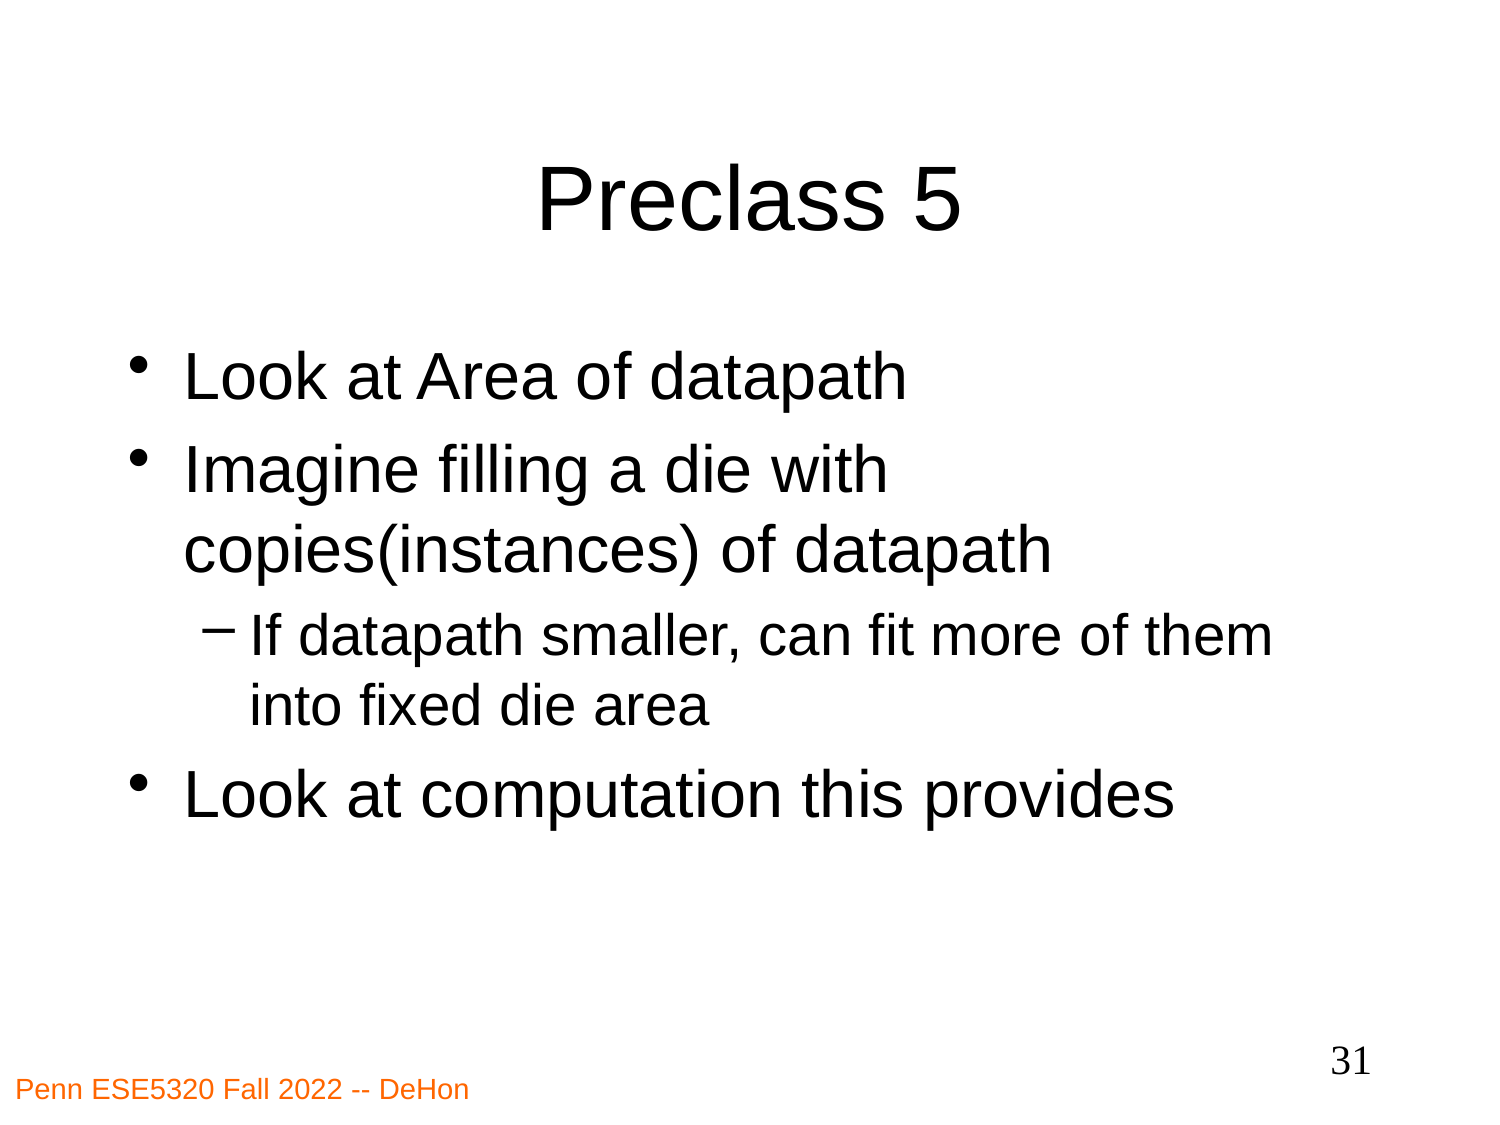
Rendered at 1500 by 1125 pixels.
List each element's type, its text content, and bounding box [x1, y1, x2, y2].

slide_number 31 [1074, 1024, 1388, 1101]
slide_number Penn ESE5320 Fall 2022 -- DeHon [0, 1062, 688, 1125]
list Look at Area of datapath Imagine filling a die with copies(instances) of datapath If datapath smaller, can fit more of them into fixed die area Look at computation this provides [112, 324, 1388, 1001]
title Preclass 5 [112, 99, 1388, 288]
